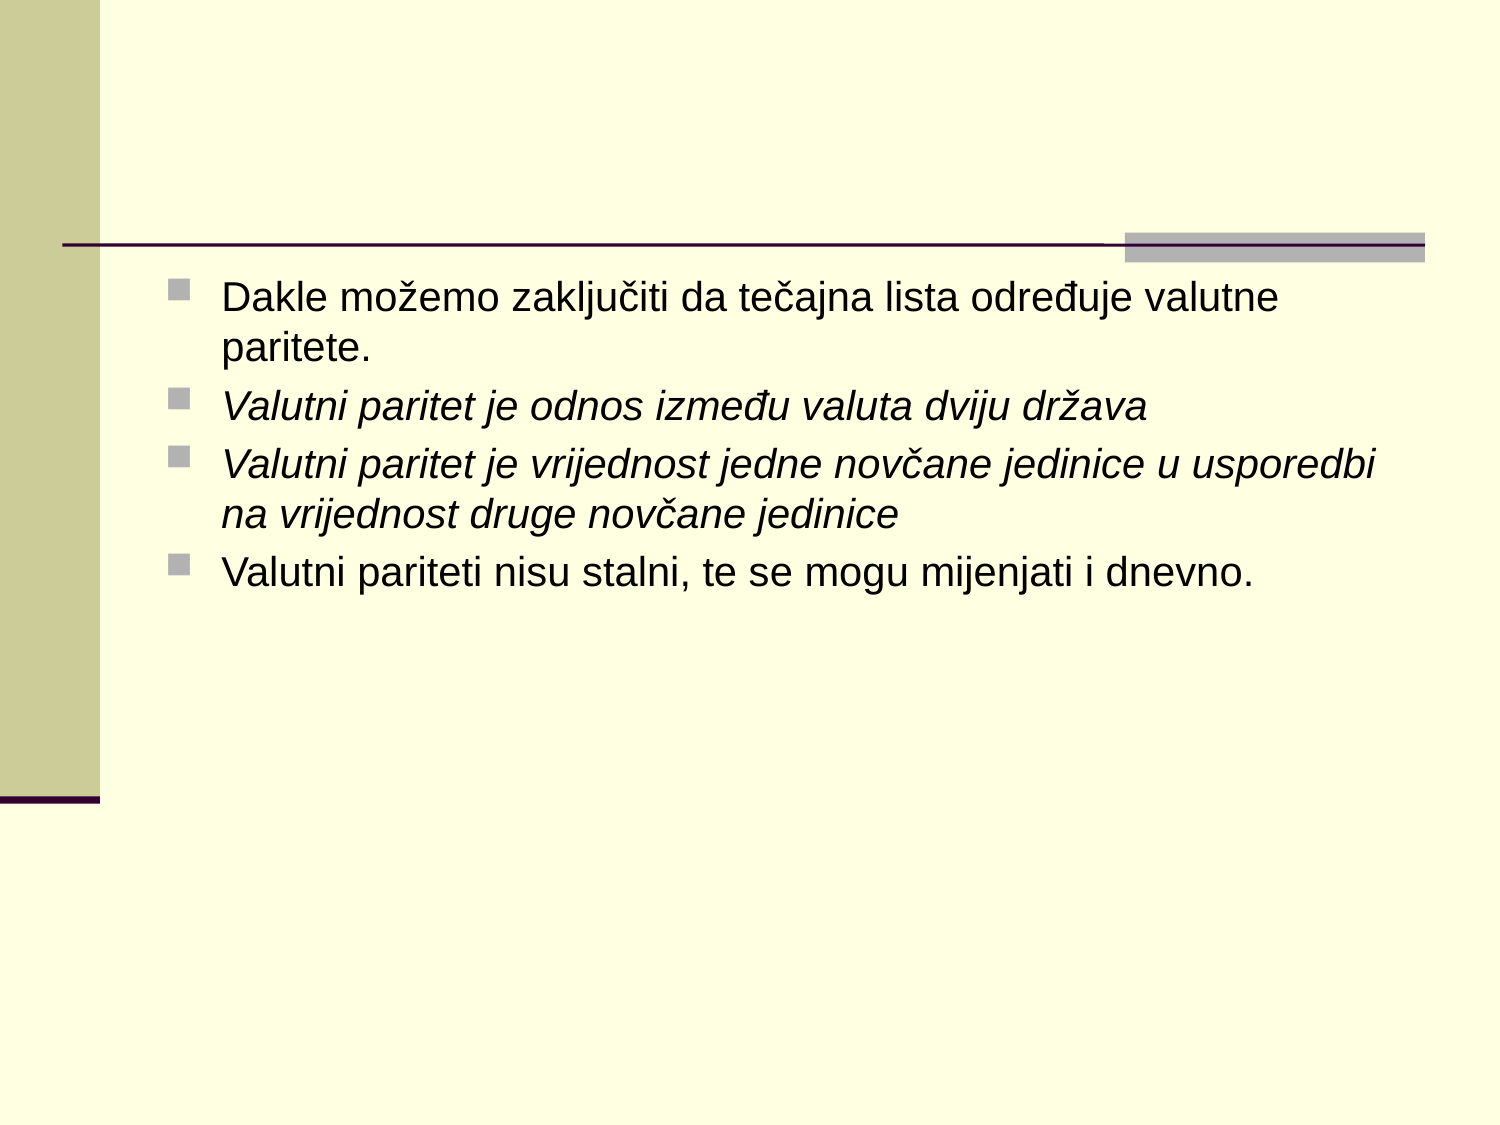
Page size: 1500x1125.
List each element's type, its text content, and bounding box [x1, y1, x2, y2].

list Dakle možemo zaključiti da tečajna lista određuje valutne paritete. Valutni paritet je odnos između valuta dviju država Valutni paritet je vrijednost jedne novčane jedinice u usporedbi na vrijednost druge novčane jedinice Valutni pariteti nisu stalni, te se mogu mijenjati i dnevno. [149, 262, 1426, 1006]
